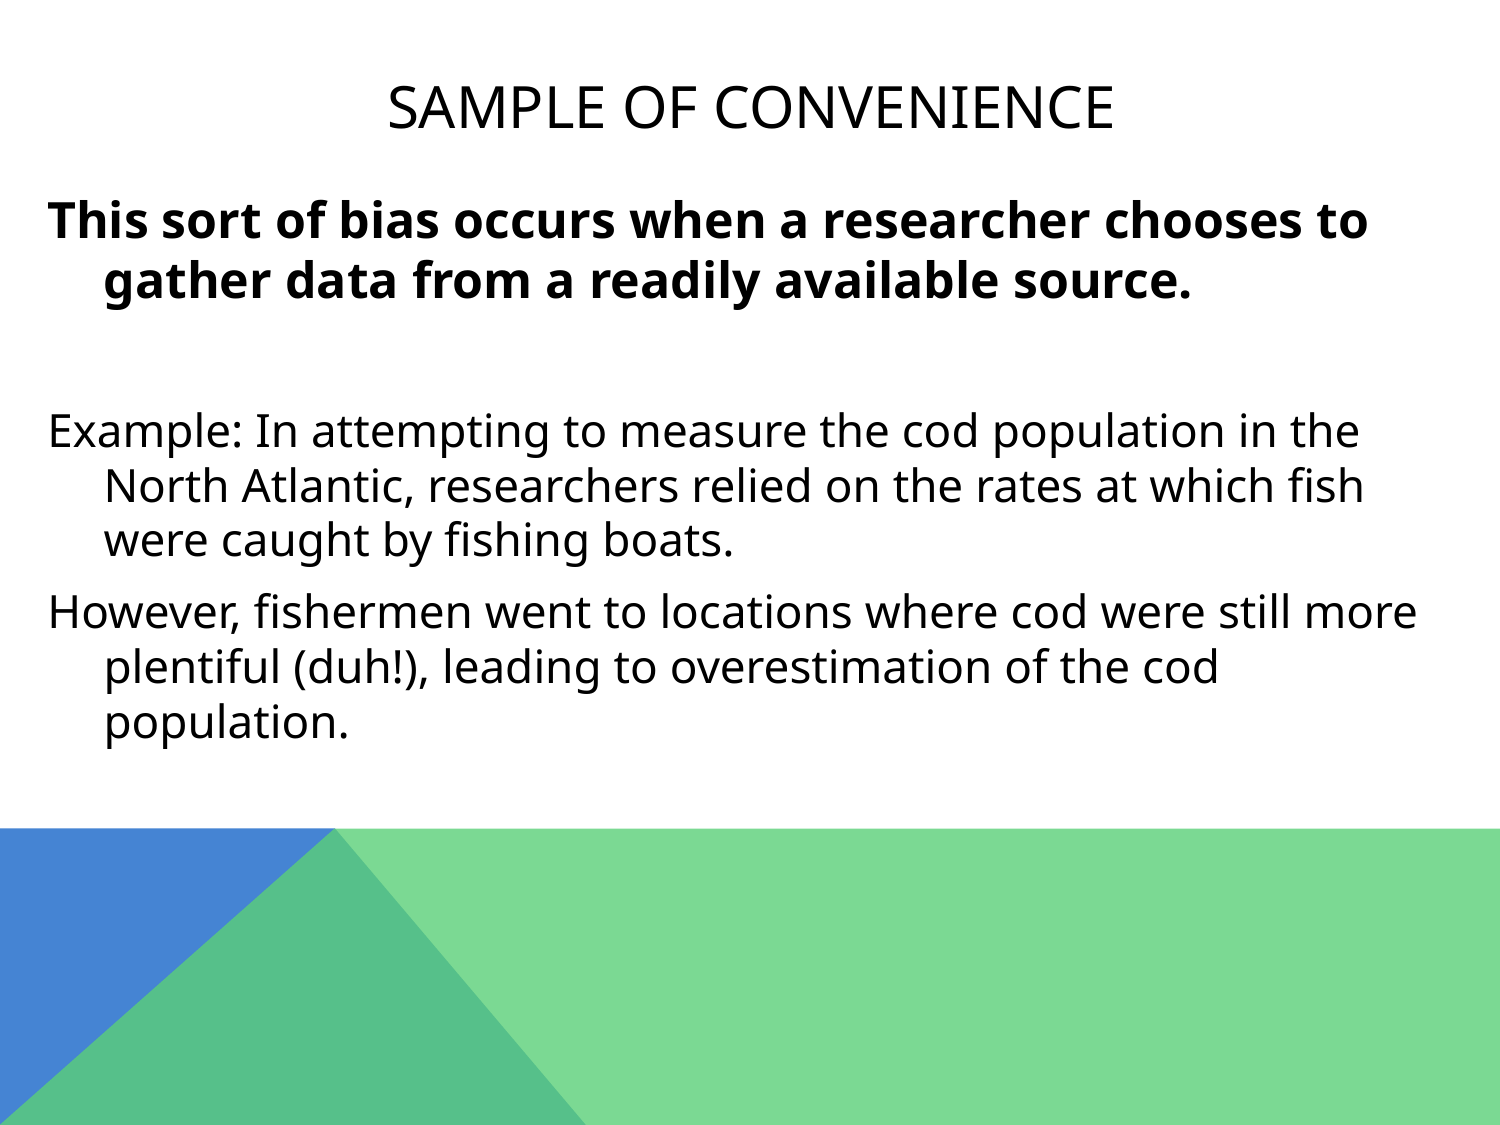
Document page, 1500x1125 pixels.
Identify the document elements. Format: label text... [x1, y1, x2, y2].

title Sample of convenience [135, 60, 1369, 150]
list This sort of bias occurs when a researcher chooses to gather data from a readily available source. Example: In attempting to measure the cod population in the North Atlantic, researchers relied on the rates at which fish were caught by fishing boats. However, fishermen went to locations where cod were still more plentiful (duh!), leading to overestimation of the cod population. [32, 180, 1448, 768]
